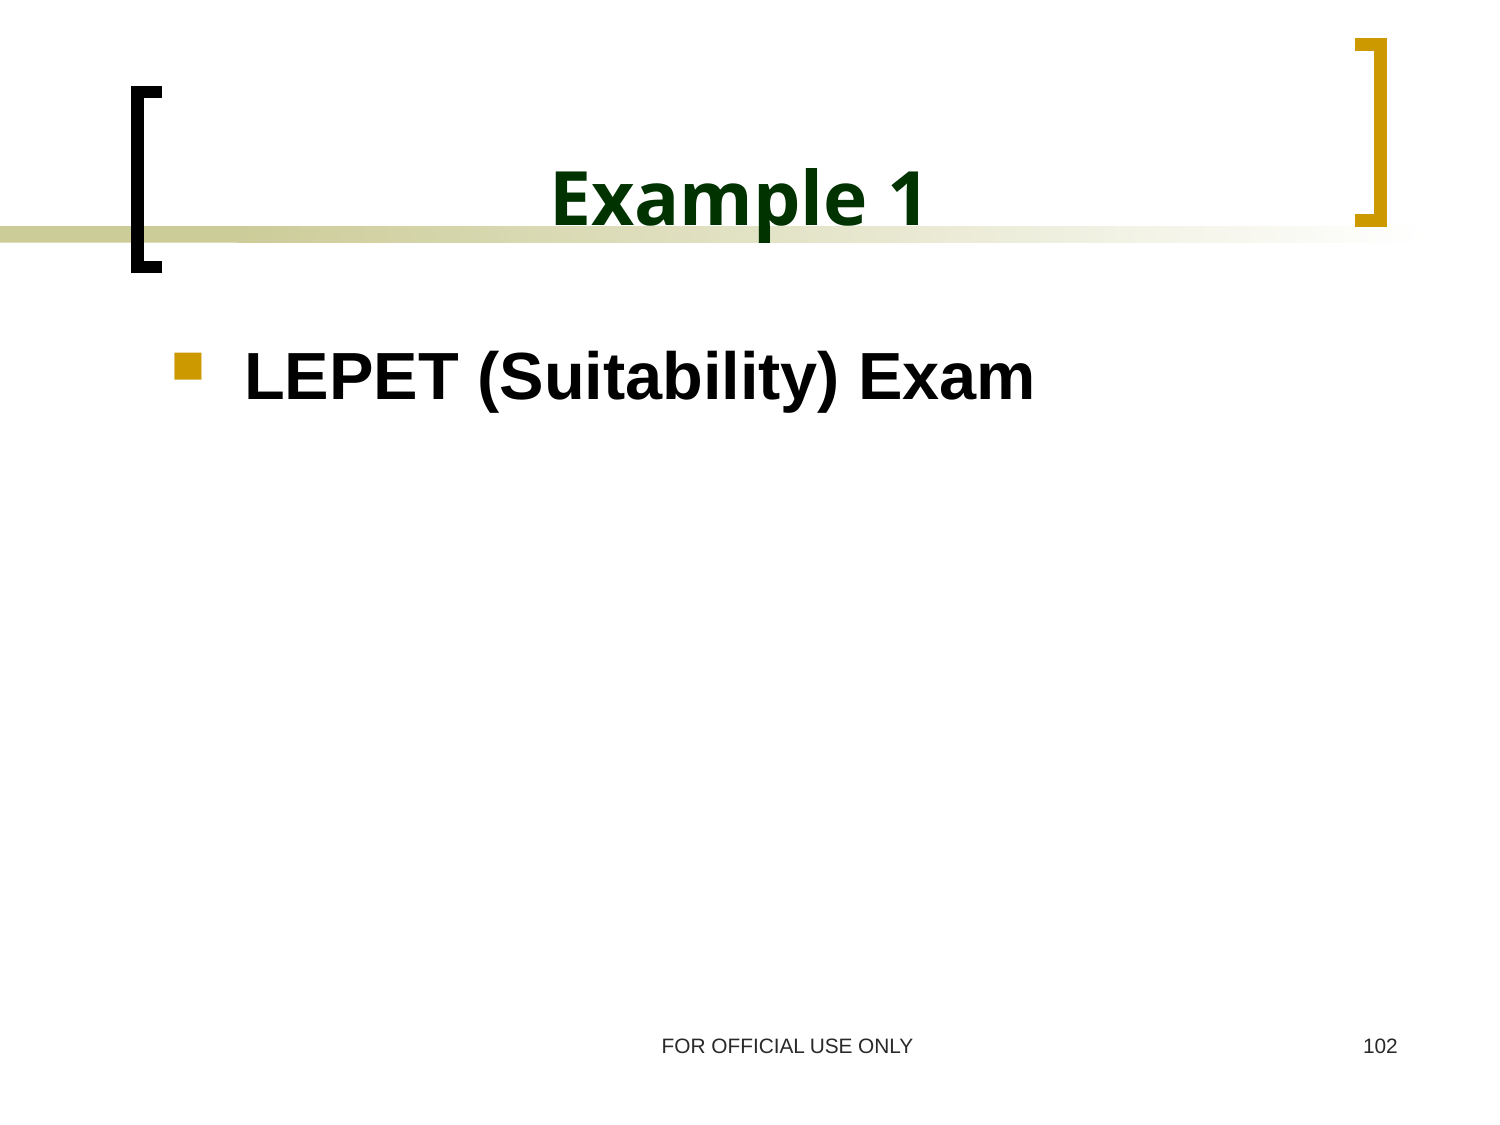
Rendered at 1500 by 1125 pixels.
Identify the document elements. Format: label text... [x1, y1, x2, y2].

title Example 1 [152, 15, 1328, 248]
list LEPET (Suitability) Exam [155, 324, 1413, 1001]
slide_number 102 [1099, 1024, 1413, 1101]
footer FOR OFFICIAL USE ONLY [549, 1024, 1026, 1101]
